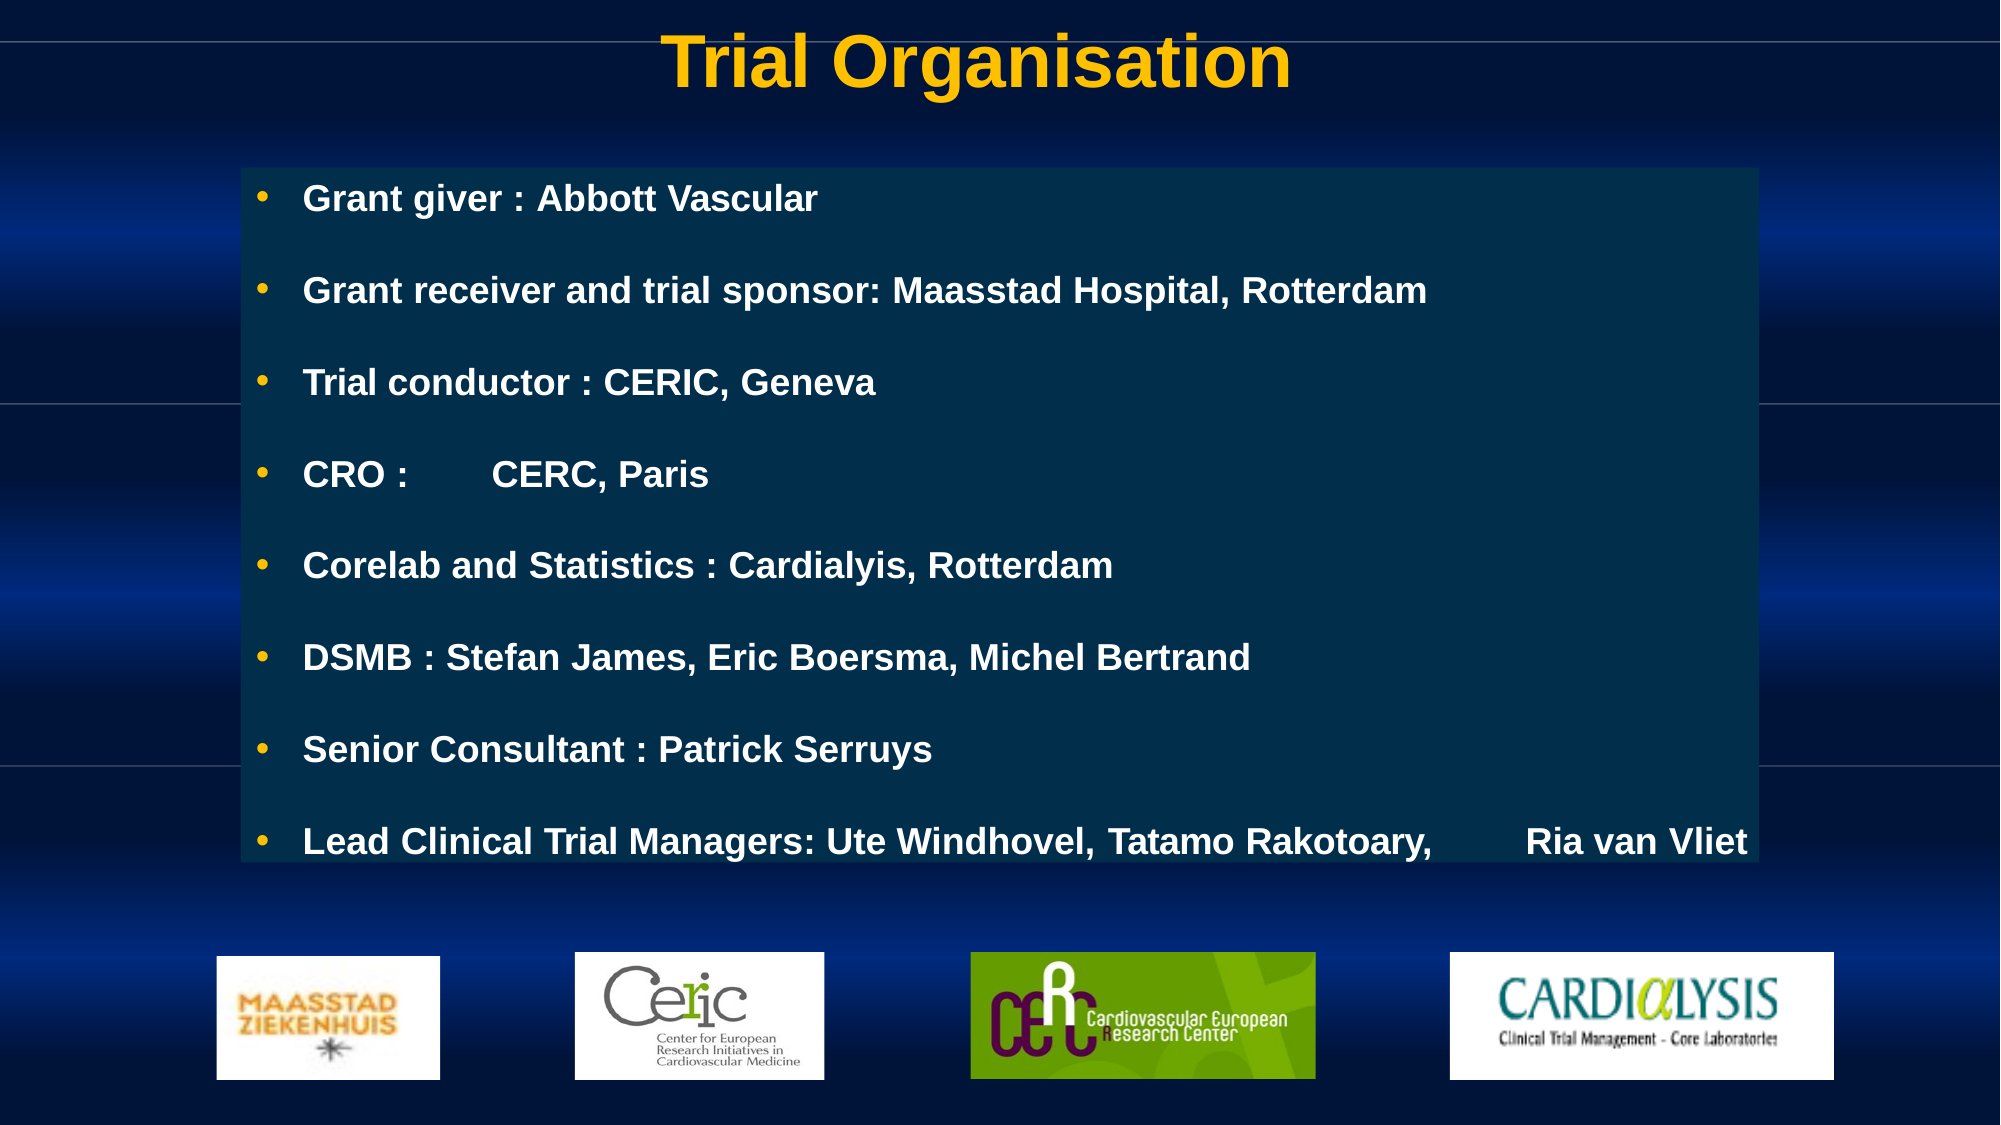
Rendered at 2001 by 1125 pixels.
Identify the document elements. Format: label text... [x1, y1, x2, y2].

text_box [216, 956, 441, 1080]
text_box [970, 952, 1316, 1080]
picture [0, 0, 2000, 1125]
title Trial Organisation [658, 10, 1301, 167]
text_box Grant giver : Abbott Vascular Grant receiver and trial sponsor: Maasstad Hospital, Rotterdam Trial conductor : CERIC, Geneva CRO : CERC, Paris Corelab and Statistics : Cardialyis, Rotterdam DSMB : Stefan James, Eric Boersma, Michel Bertrand Senior Consultant : Patrick Serruys Lead Clinical Trial Managers: Ute Windhovel, Tatamo Rakotoary, Ria van Vliet [240, 167, 1760, 863]
text_box [1449, 952, 1834, 1080]
text_box [574, 952, 825, 1080]
